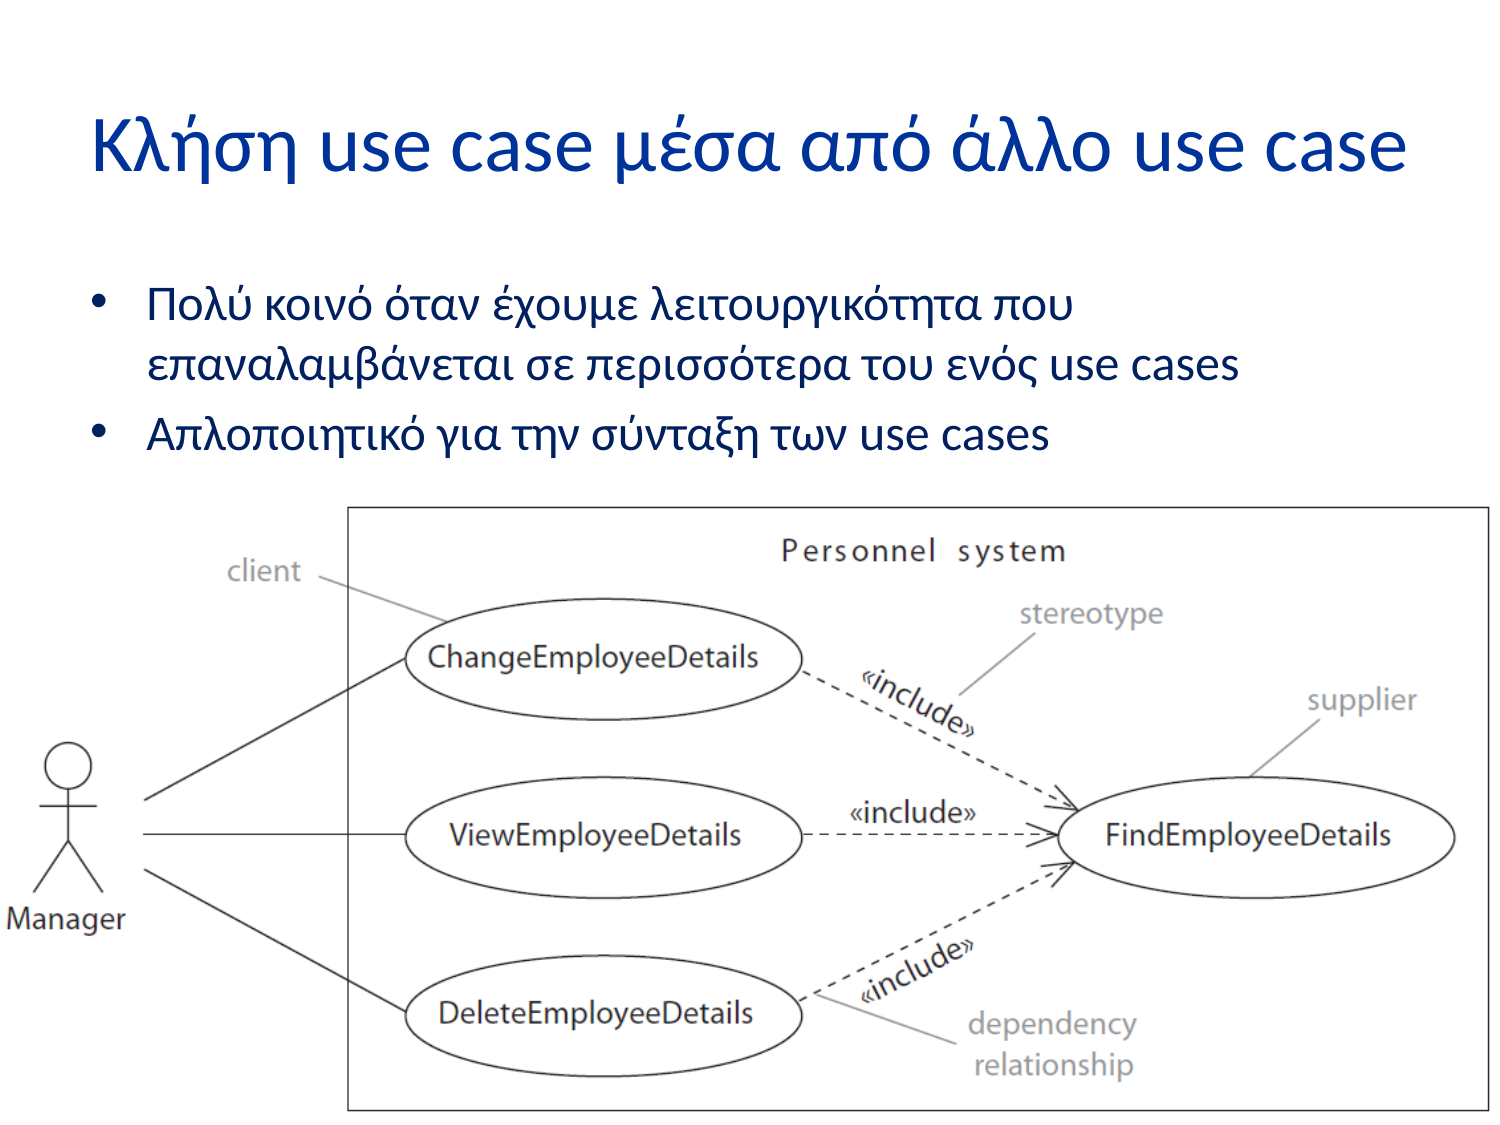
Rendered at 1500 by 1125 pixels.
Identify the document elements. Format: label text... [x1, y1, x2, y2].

title Κλήση use case μέσα από άλλο use case [75, 45, 1425, 233]
picture [0, 499, 1500, 1125]
list Πολύ κοινό όταν έχουμε λειτουργικότητα που επαναλαμβάνεται σε περισσότερα του ενός use cases Απλοποιητικό για την σύνταξη των use cases [75, 262, 1425, 497]
